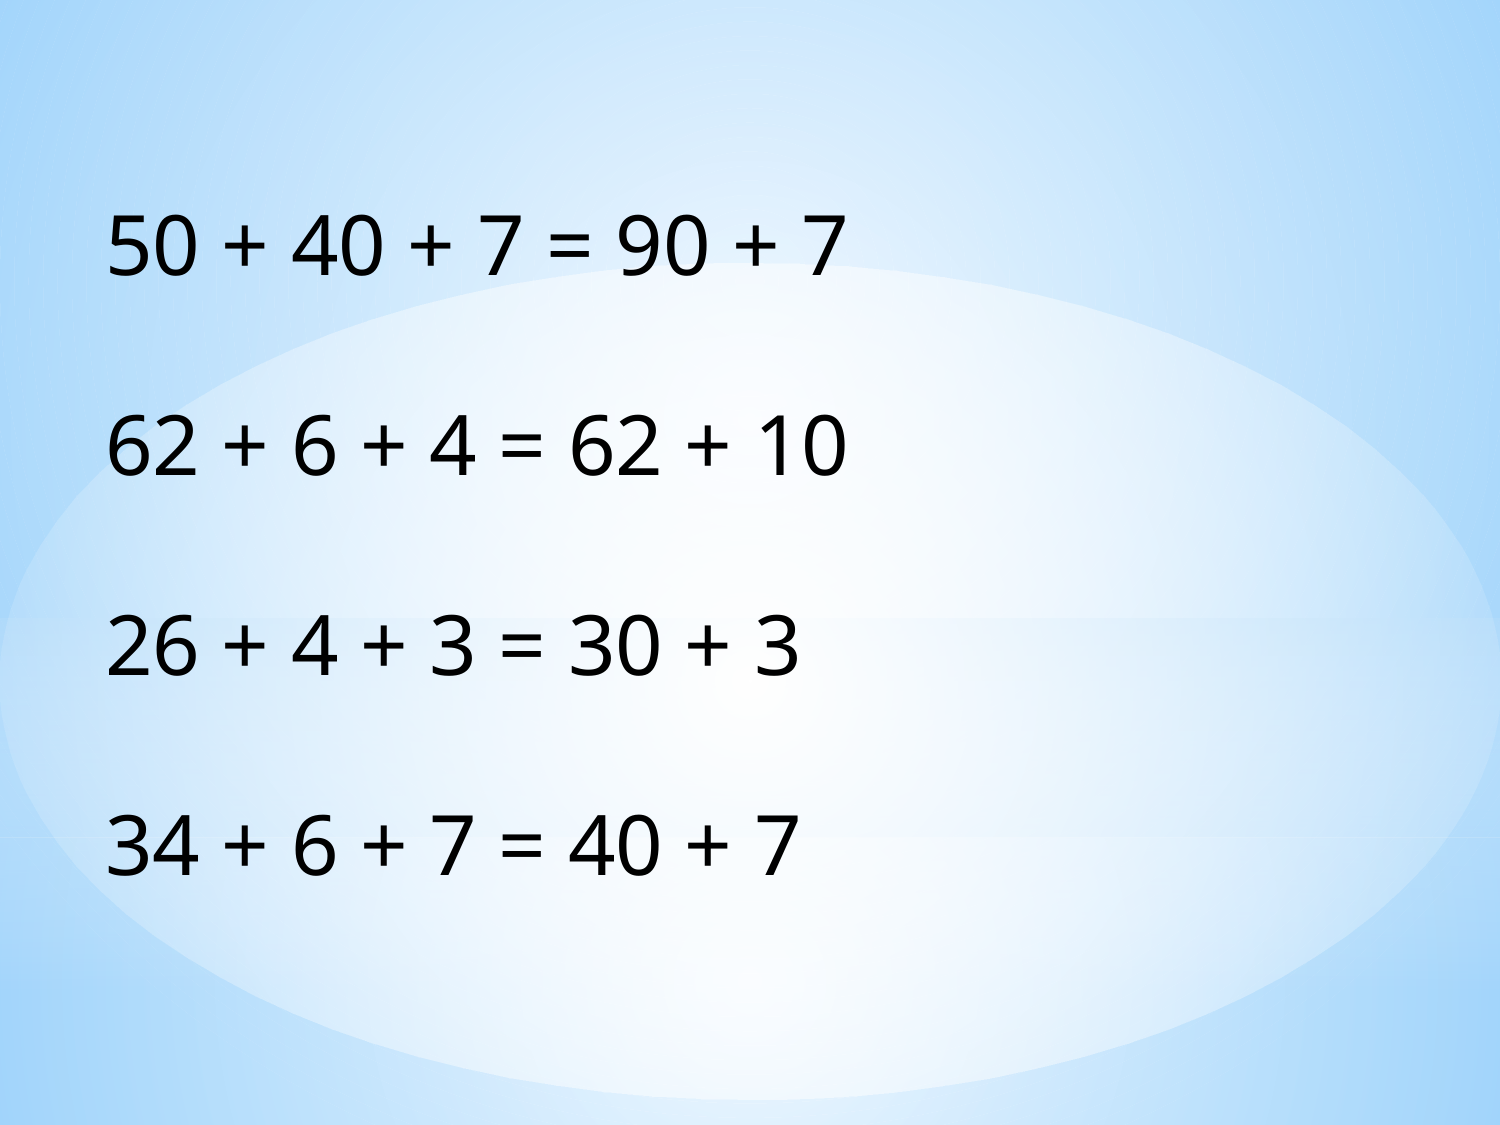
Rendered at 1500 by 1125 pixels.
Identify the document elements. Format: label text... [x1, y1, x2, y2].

text_box 50 + 40 + 7 = 90 + 7 62 + 6 + 4 = 62 + 10 26 + 4 + 3 = 30 + 3 34 + 6 + 7 = 40 + 7 [90, 184, 1426, 900]
